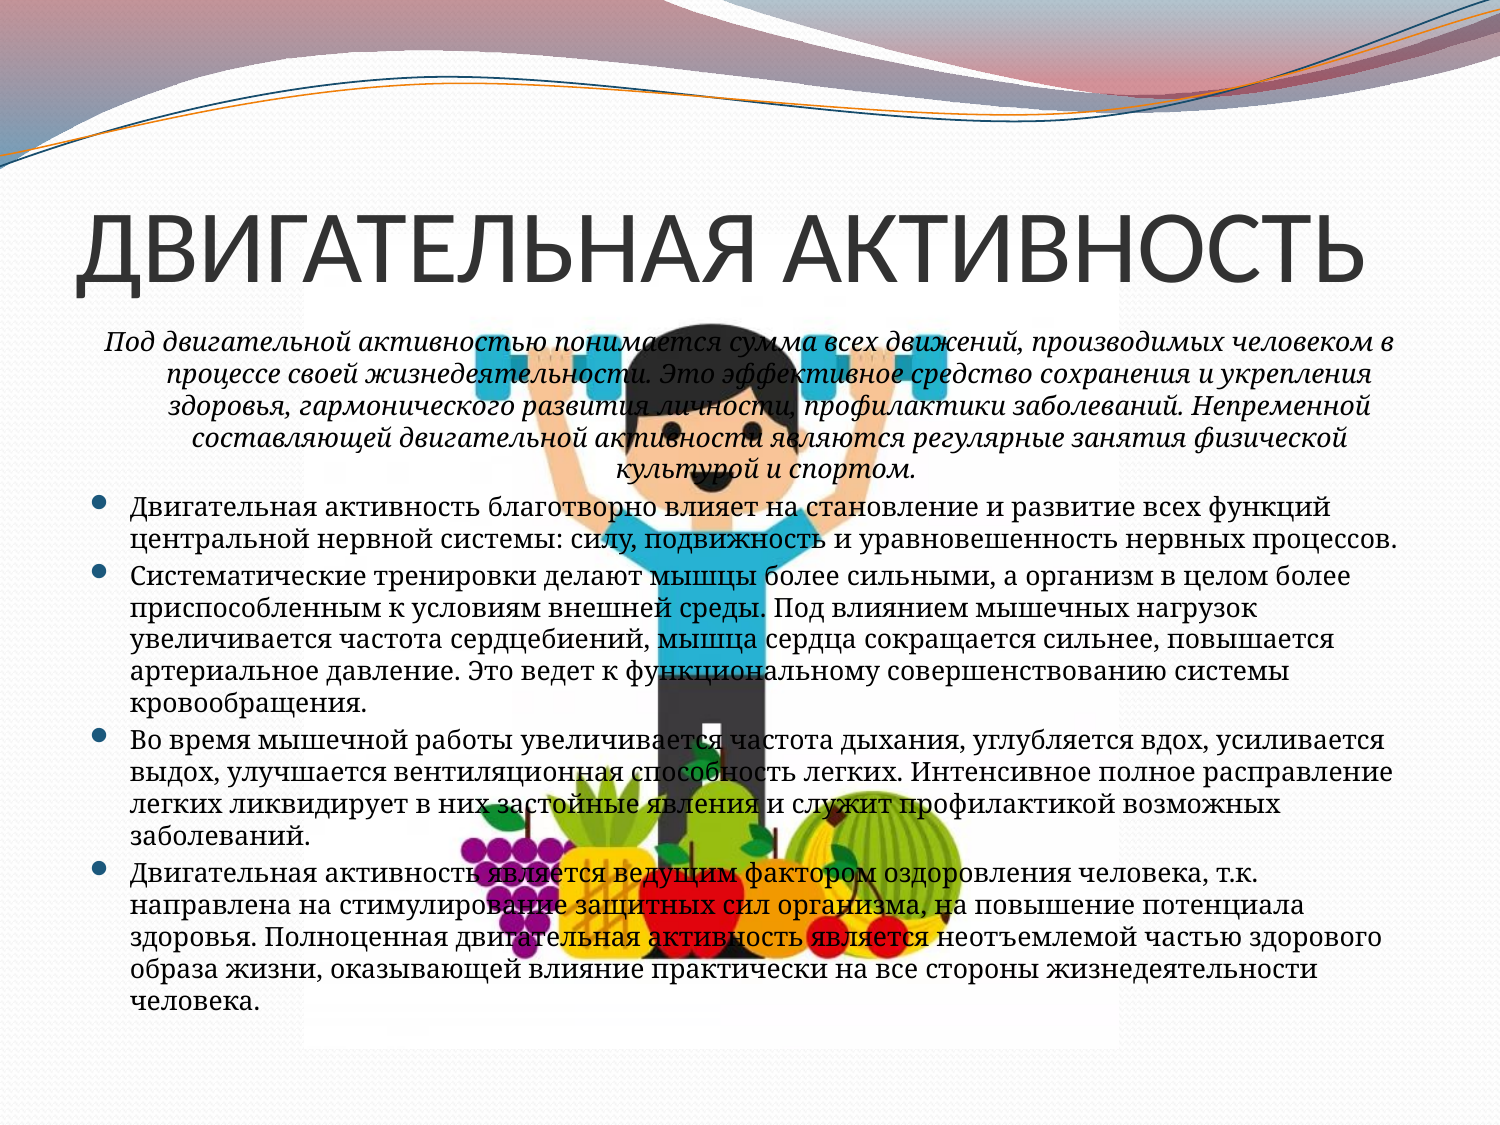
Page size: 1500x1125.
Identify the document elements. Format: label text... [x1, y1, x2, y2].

title ДВИГАТЕЛЬНАЯ АКТИВНОСТЬ [75, 115, 1425, 303]
picture [304, 234, 1119, 1049]
list Под двигательной активностью понимается сумма всех движений, производимых человеком в процессе своей жизнедеятельности. Это эффективное средство сохранения и укрепления здоровья, гармонического развития личности, профилактики заболеваний. Непременной составляющей двигательной активности являются регулярные занятия физической культурой и спортом. Двигательная активность благотворно влияет на становление и развитие всех функций центральной нервной системы: силу, подвижность и уравновешенность нервных процессов. Систематические тренировки делают мышцы более сильными, а организм в целом более приспособленным к условиям внешней среды. Под влиянием мышечных нагрузок увеличивается частота сердцебиений, мышца сердца сокращается сильнее, повышается артериальное давление. Это ведет к функциональному совершенствованию системы кровообращения. Во время мышечной работы увеличивается частота дыхания, углубляется вдох, усиливается выдох, улучшается вентиляционная способность легких. Интенсивное полное расправление легких ликвидирует в них застойные явления и служит профилактикой возможных заболеваний. Двигательная активность является ведущим фактором оздоровления человека, т.к. направлена на стимулирование защитных сил организма, на повышение потенциала здоровья. Полноценная двигательная активность является неотъемлемой частью здорового образа жизни, оказывающей влияние практически на все стороны жизнедеятельности человека. [75, 317, 297, 1038]
list Под двигательной активностью понимается сумма всех движений, производимых человеком в процессе своей жизнедеятельности. Это эффективное средство сохранения и укрепления здоровья, гармонического развития личности, профилактики заболеваний. Непременной составляющей двигательной активности являются регулярные занятия физической культурой и спортом. Двигательная активность благотворно влияет на становление и развитие всех функций центральной нервной системы: силу, подвижность и уравновешенность нервных процессов. Систематические тренировки делают мышцы более сильными, а организм в целом более приспособленным к условиям внешней среды. Под влиянием мышечных нагрузок увеличивается частота сердцебиений, мышца сердца сокращается сильнее, повышается артериальное давление. Это ведет к функциональному совершенствованию системы кровообращения. Во время мышечной работы увеличивается частота дыхания, углубляется вдох, усиливается выдох, улучшается вентиляционная способность легких. Интенсивное полное расправление легких ликвидирует в них застойные явления и служит профилактикой возможных заболеваний. Двигательная активность является ведущим фактором оздоровления человека, т.к. направлена на стимулирование защитных сил организма, на повышение потенциала здоровья. Полноценная двигательная активность является неотъемлемой частью здорового образа жизни, оказывающей влияние практически на все стороны жизнедеятельности человека. [1125, 317, 1425, 1038]
